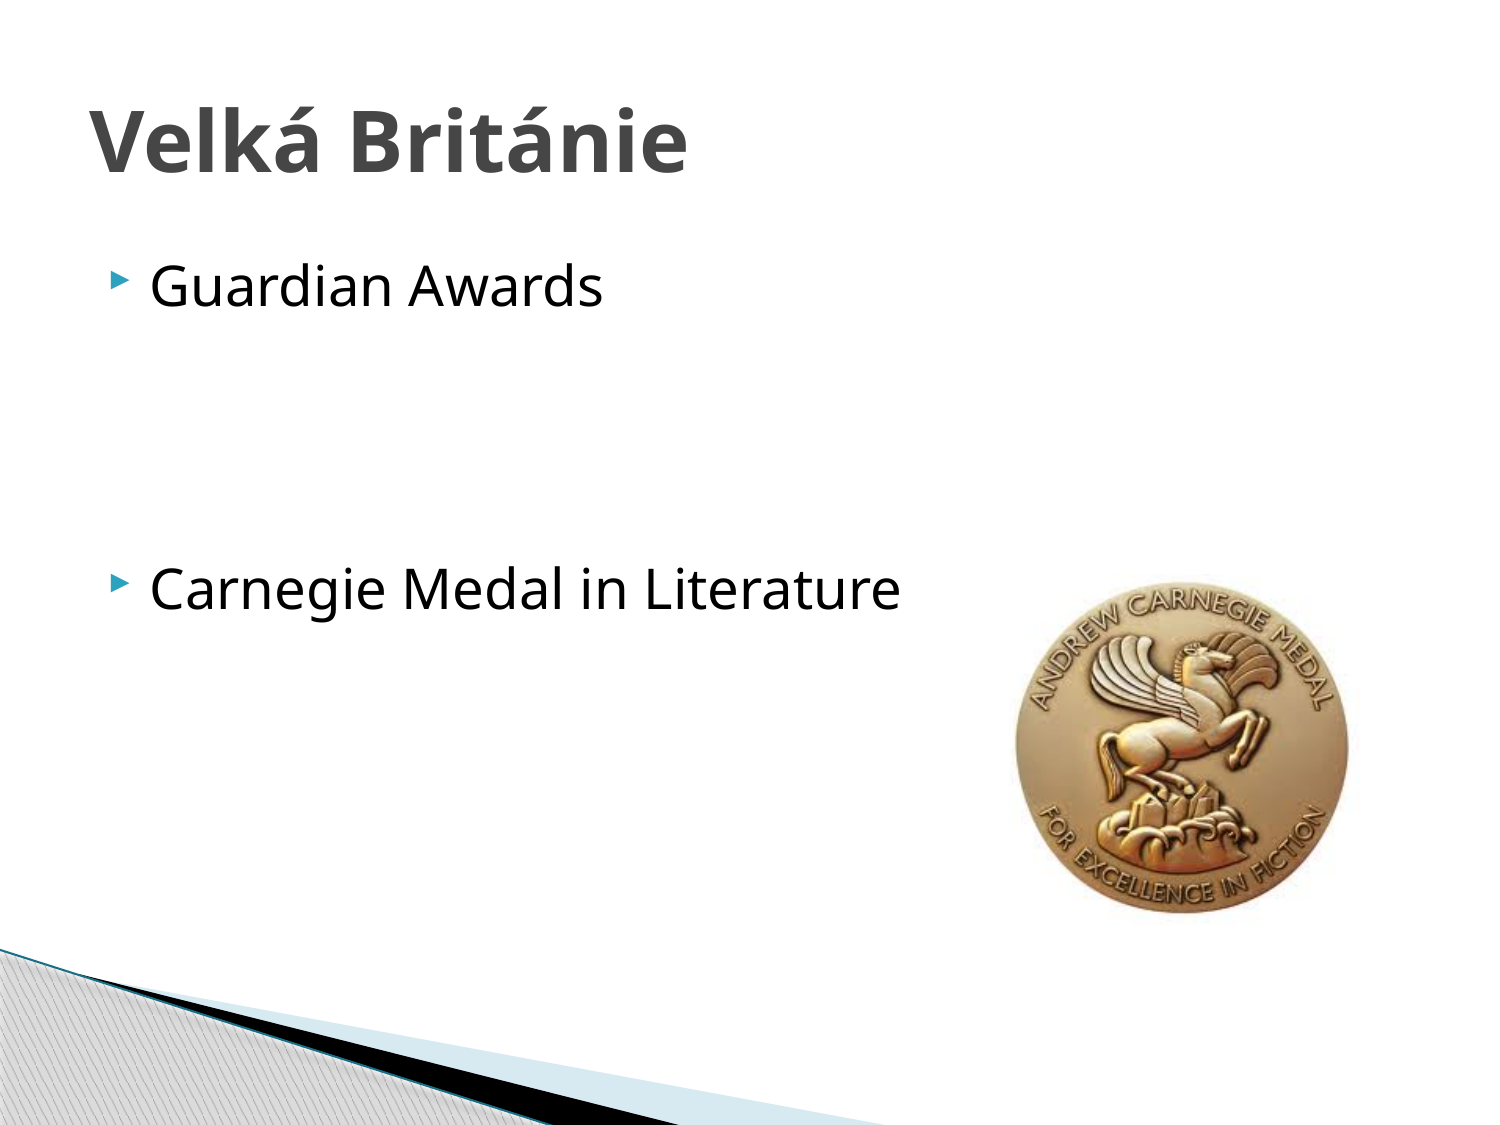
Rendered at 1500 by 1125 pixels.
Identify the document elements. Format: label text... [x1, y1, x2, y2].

list Guardian Awards Carnegie Medal in Literature [75, 243, 1425, 986]
picture [1009, 574, 1361, 927]
title Velká Británie [75, 45, 1425, 233]
